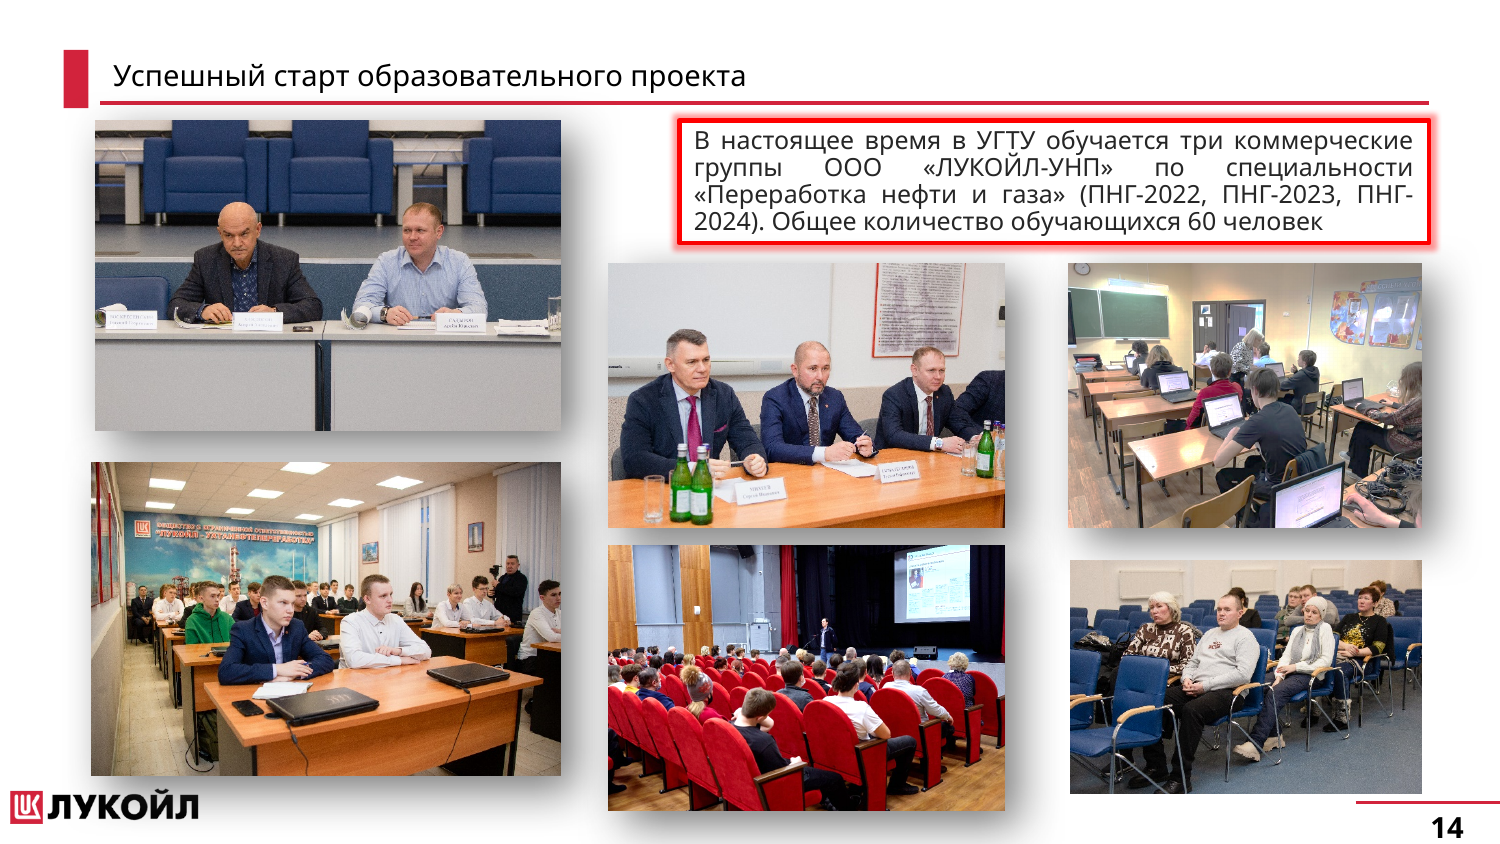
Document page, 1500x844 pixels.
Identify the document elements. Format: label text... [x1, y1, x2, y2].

title Успешный старт образовательного проекта [100, 49, 1430, 101]
picture [1068, 263, 1422, 528]
picture [607, 545, 1006, 811]
picture [0, 462, 562, 844]
picture [1070, 560, 1422, 795]
picture [95, 120, 562, 431]
picture [607, 263, 1006, 528]
text_box В настоящее время в УГТУ обучается три коммерческие группы ООО «ЛУКОЙЛ-УНП» по специальности «Переработка нефти и газа» (ПНГ-2022, ПНГ-2023, ПНГ-2024). Общее количество обучающихся 60 человек [679, 120, 1430, 243]
